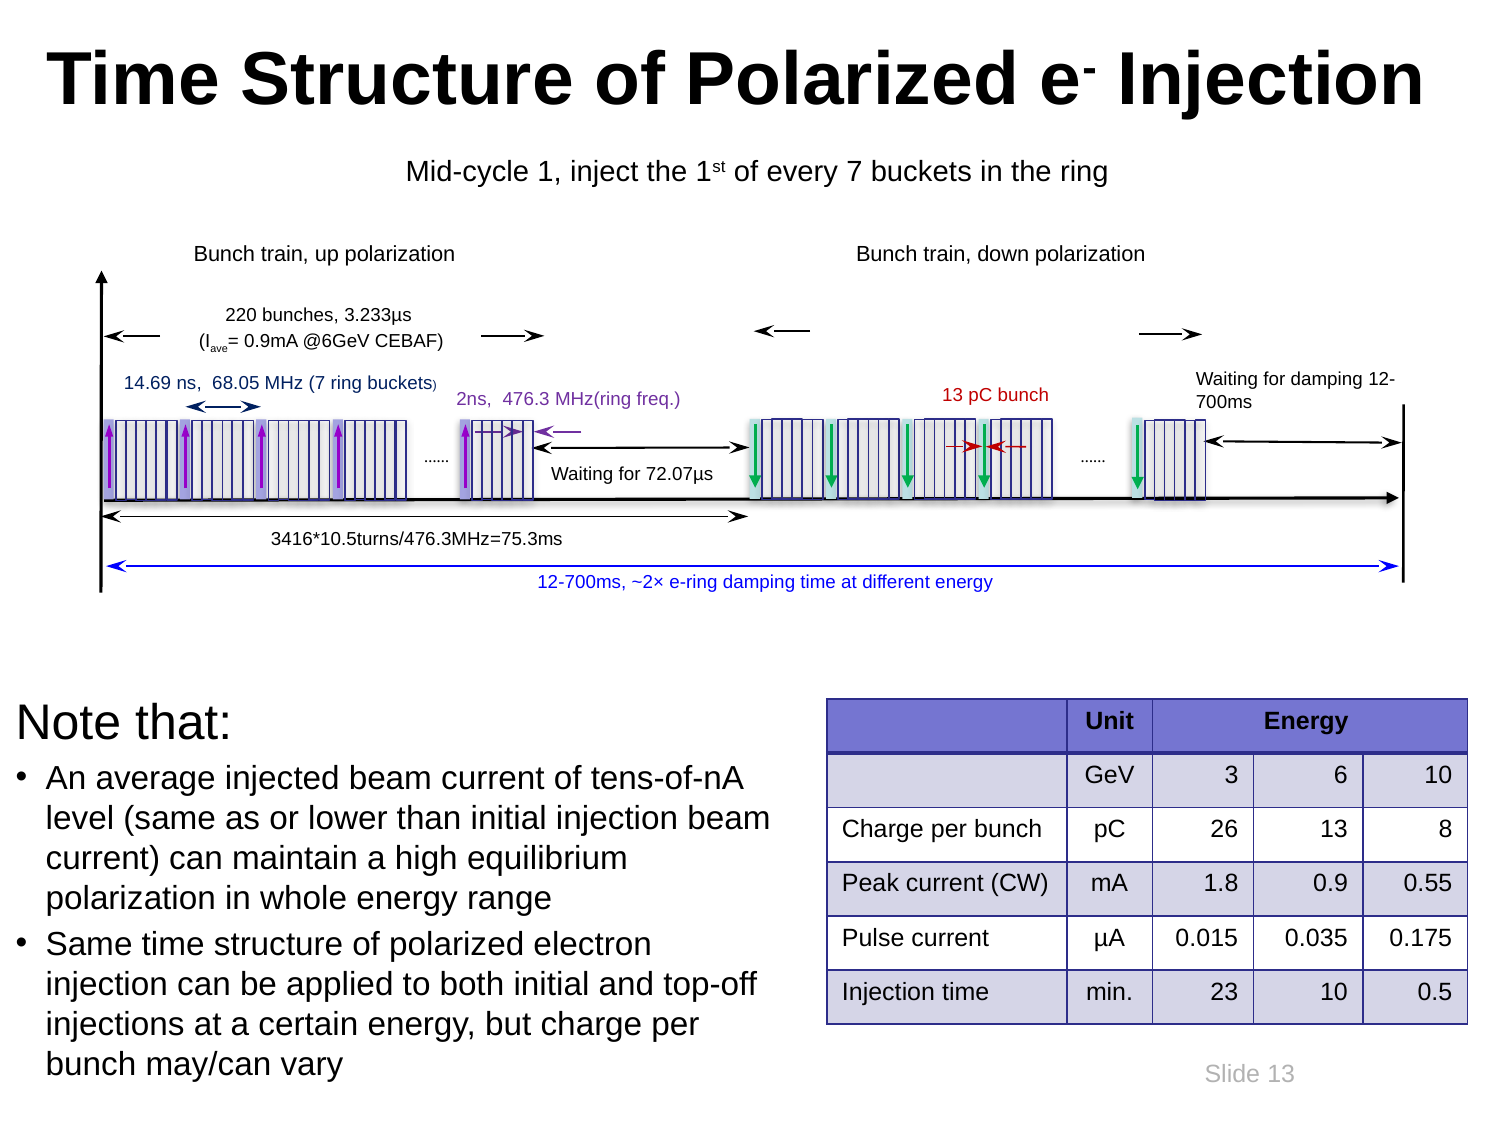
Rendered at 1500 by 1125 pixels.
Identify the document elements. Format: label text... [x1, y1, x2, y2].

slide_number 13 [1074, 1042, 1425, 1103]
table_cell 6 [1254, 755, 1362, 807]
list Note that: An average injected beam current of tens-of-nA level (same as or lower than initial injection beam current) can maintain a high equilibrium polarization in whole energy range Same time structure of polarized electron injection can be applied to both initial and top-off injections at a certain energy, but charge per bunch may/can vary [0, 681, 794, 1125]
table_header [828, 700, 1066, 751]
table_cell Pulse current [828, 917, 1066, 969]
table_cell µA [1068, 917, 1152, 969]
table_cell GeV [1068, 755, 1152, 807]
table_header Unit [1068, 700, 1152, 751]
table_cell 26 [1153, 808, 1253, 861]
table_cell 0.035 [1254, 917, 1362, 969]
table_cell 8 [1364, 808, 1467, 861]
title Time Structure of Polarized e- Injection [30, 0, 1465, 151]
table_cell pC [1068, 808, 1152, 861]
table_cell Charge per bunch [828, 808, 1066, 861]
table_cell 3 [1153, 755, 1253, 807]
table_cell min. [1068, 971, 1152, 1023]
table_cell mA [1068, 863, 1152, 915]
table_cell 13 [1254, 808, 1362, 861]
table_cell 0.175 [1364, 917, 1467, 969]
table_cell 0.015 [1153, 917, 1253, 969]
table_cell Peak current (CW) [828, 863, 1066, 915]
table_cell 0.5 [1364, 971, 1467, 1023]
table_cell 0.55 [1364, 863, 1467, 915]
table_cell 23 [1153, 971, 1253, 1023]
table_cell 0.9 [1254, 863, 1362, 915]
table_header Energy [1153, 700, 1467, 751]
table_cell Injection time [828, 971, 1066, 1023]
table_cell [828, 755, 1066, 807]
table_cell 1.8 [1153, 863, 1253, 915]
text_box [100, 144, 1415, 620]
table_cell 10 [1254, 971, 1362, 1023]
table_cell 10 [1364, 755, 1467, 807]
